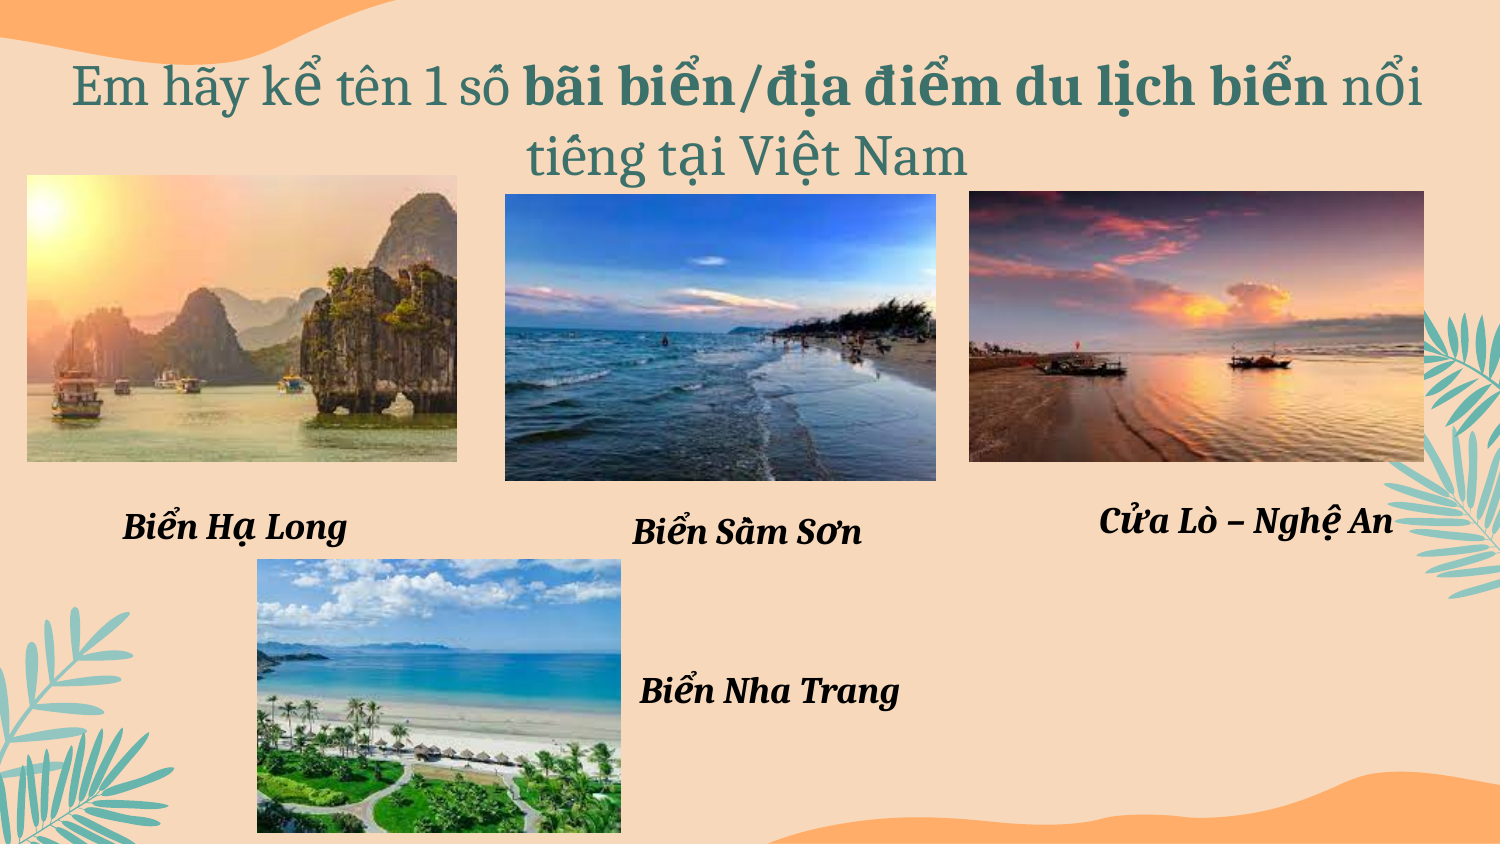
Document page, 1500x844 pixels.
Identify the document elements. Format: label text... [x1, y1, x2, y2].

text_box Cửa Lò – Nghệ An [1025, 489, 1469, 549]
picture [256, 559, 621, 833]
text_box Biển Nha Trang [625, 658, 992, 718]
text_box Biển Hạ Long [13, 494, 457, 555]
text_box Biển Sầm Sơn [525, 499, 969, 560]
picture [968, 190, 1424, 462]
picture [505, 194, 936, 481]
title Em hãy kể tên 1 số bãi biển/địa điểm du lịch biển nổi tiếng tại Việt Nam [43, 32, 1452, 214]
picture [26, 175, 458, 462]
